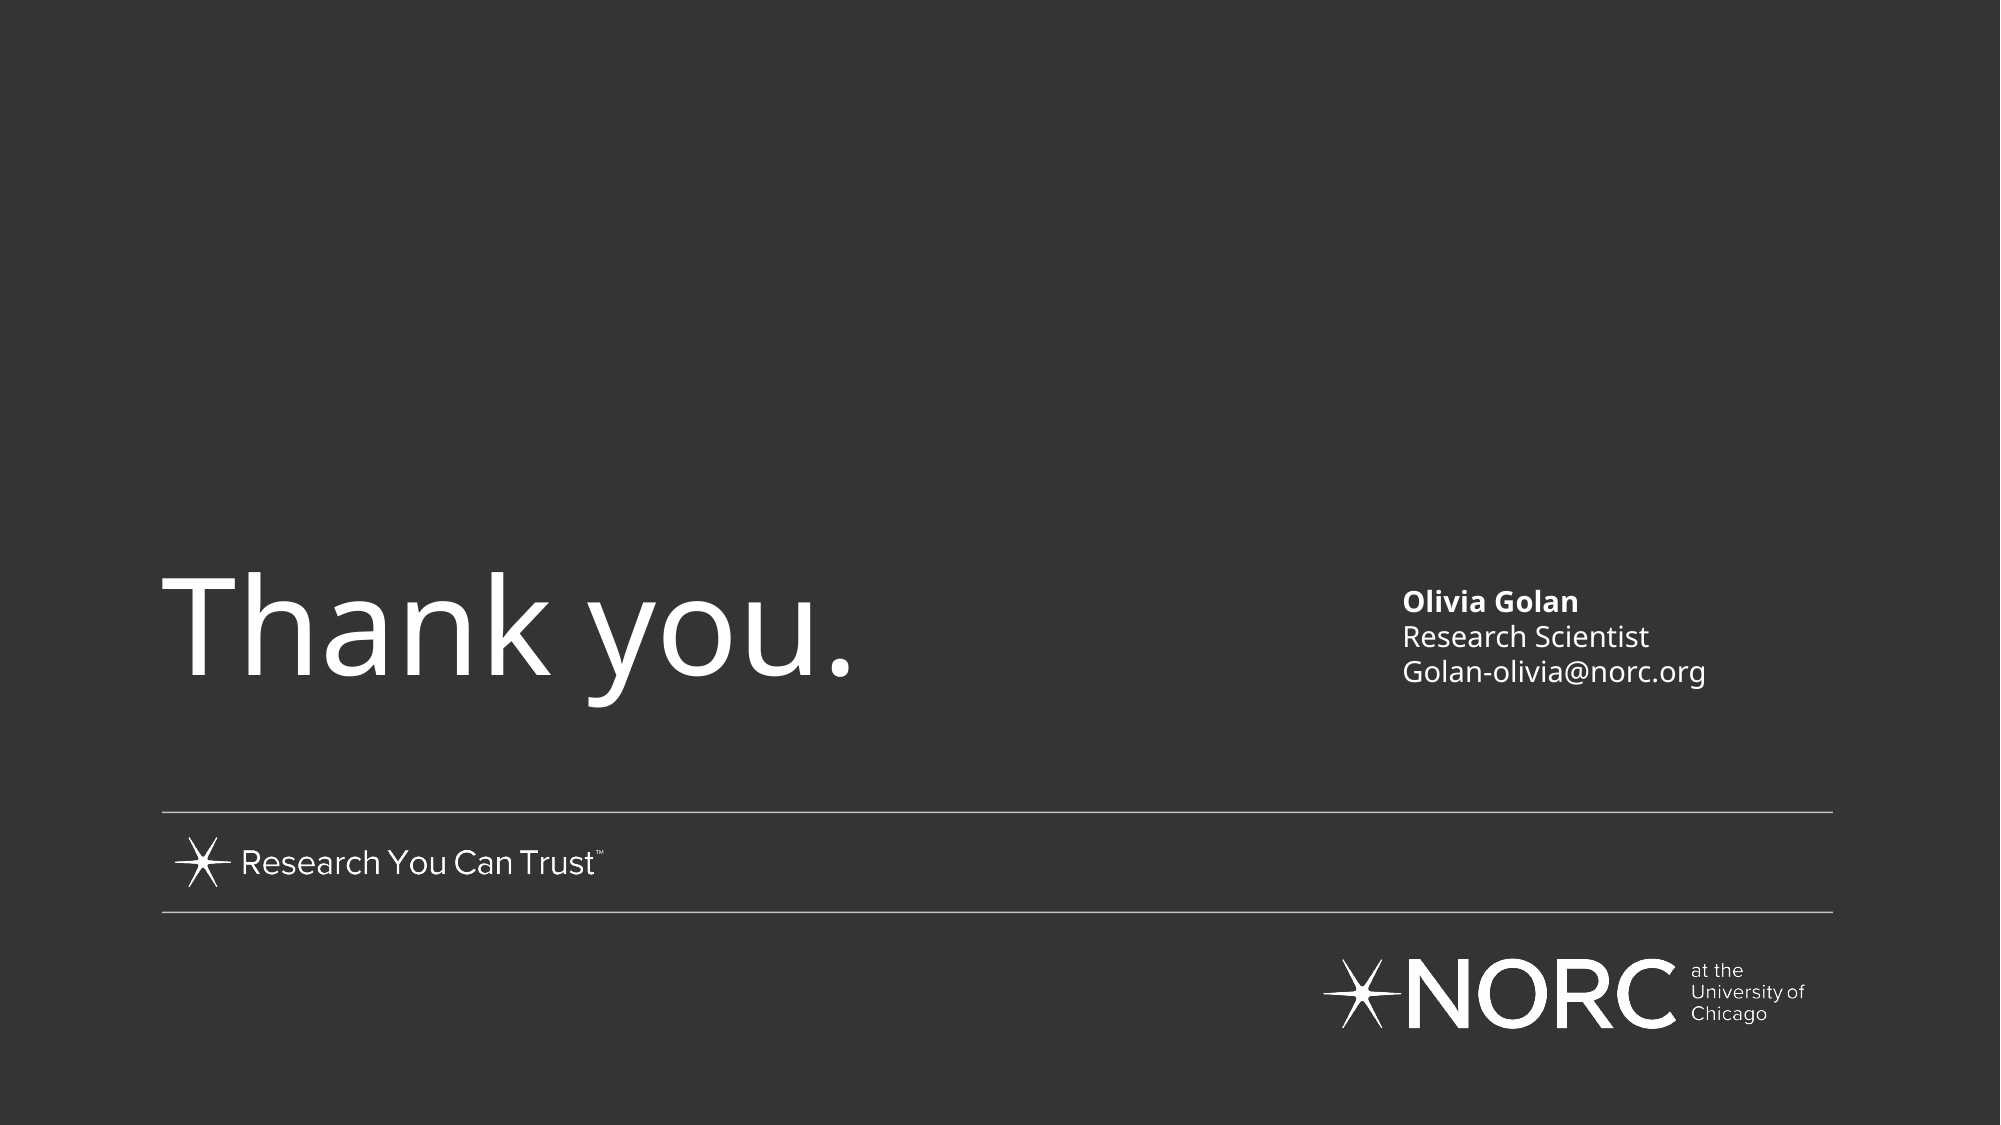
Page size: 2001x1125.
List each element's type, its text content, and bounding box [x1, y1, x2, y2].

title Thank you. [161, 382, 974, 703]
list Olivia Golan Research Scientist Golan-olivia@norc.org [1402, 193, 1826, 689]
